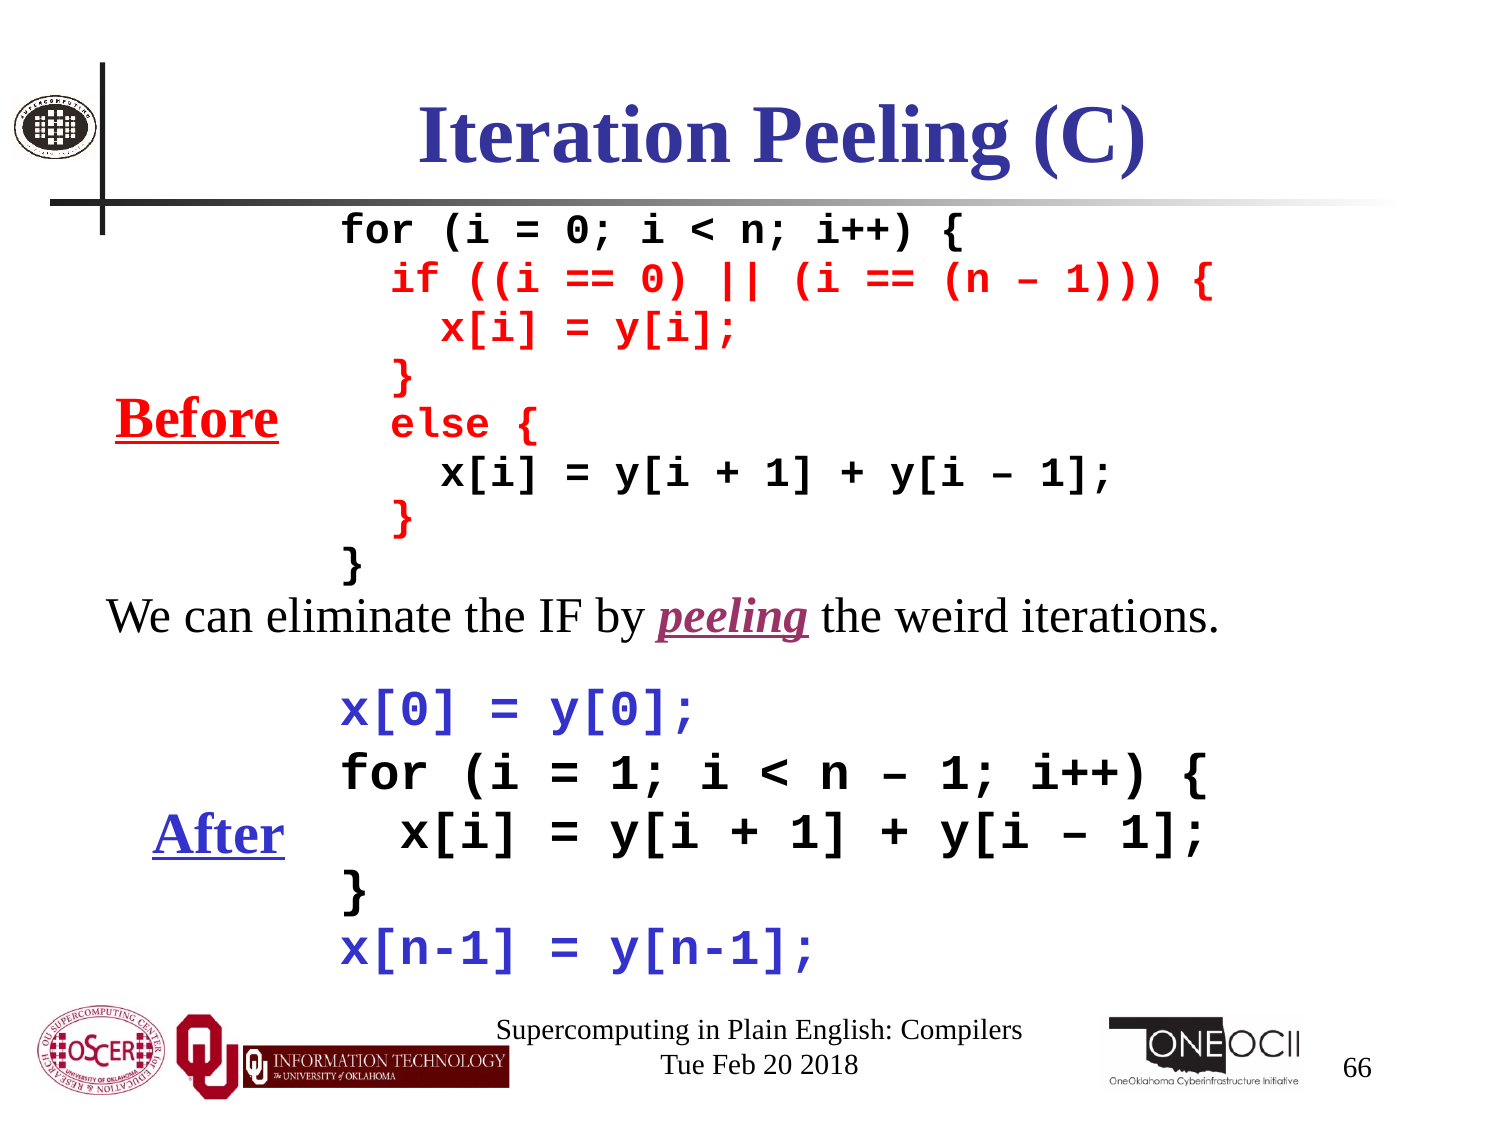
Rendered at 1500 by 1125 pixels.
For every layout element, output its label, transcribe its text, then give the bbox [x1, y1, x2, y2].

picture [12, 94, 98, 161]
picture [1100, 1013, 1306, 1093]
title Iteration Peeling (C) [124, 74, 1442, 187]
list for (i = 0; i < n; i++) { if ((i == 0) || (i == (n – 1))) { x[i] = y[i]; } else { x[i] = y[i + 1] + y[i – 1]; } } [324, 199, 1388, 626]
text_box We can eliminate the IF by peeling the weird iterations. [91, 574, 1236, 650]
text_box Before [100, 372, 295, 457]
picture [37, 1005, 165, 1095]
text_box After [137, 787, 301, 873]
text_box x[0] = y[0]; for (i = 1; i < n – 1; i++) { x[i] = y[i + 1] + y[i – 1]; } x[n-1] = y[n-1]; [324, 675, 1388, 1000]
footer Supercomputing in Plain English: Compilers Tue Feb 20 2018 [431, 1012, 1088, 1088]
picture [174, 1012, 513, 1102]
slide_number 66 [1174, 1015, 1388, 1091]
